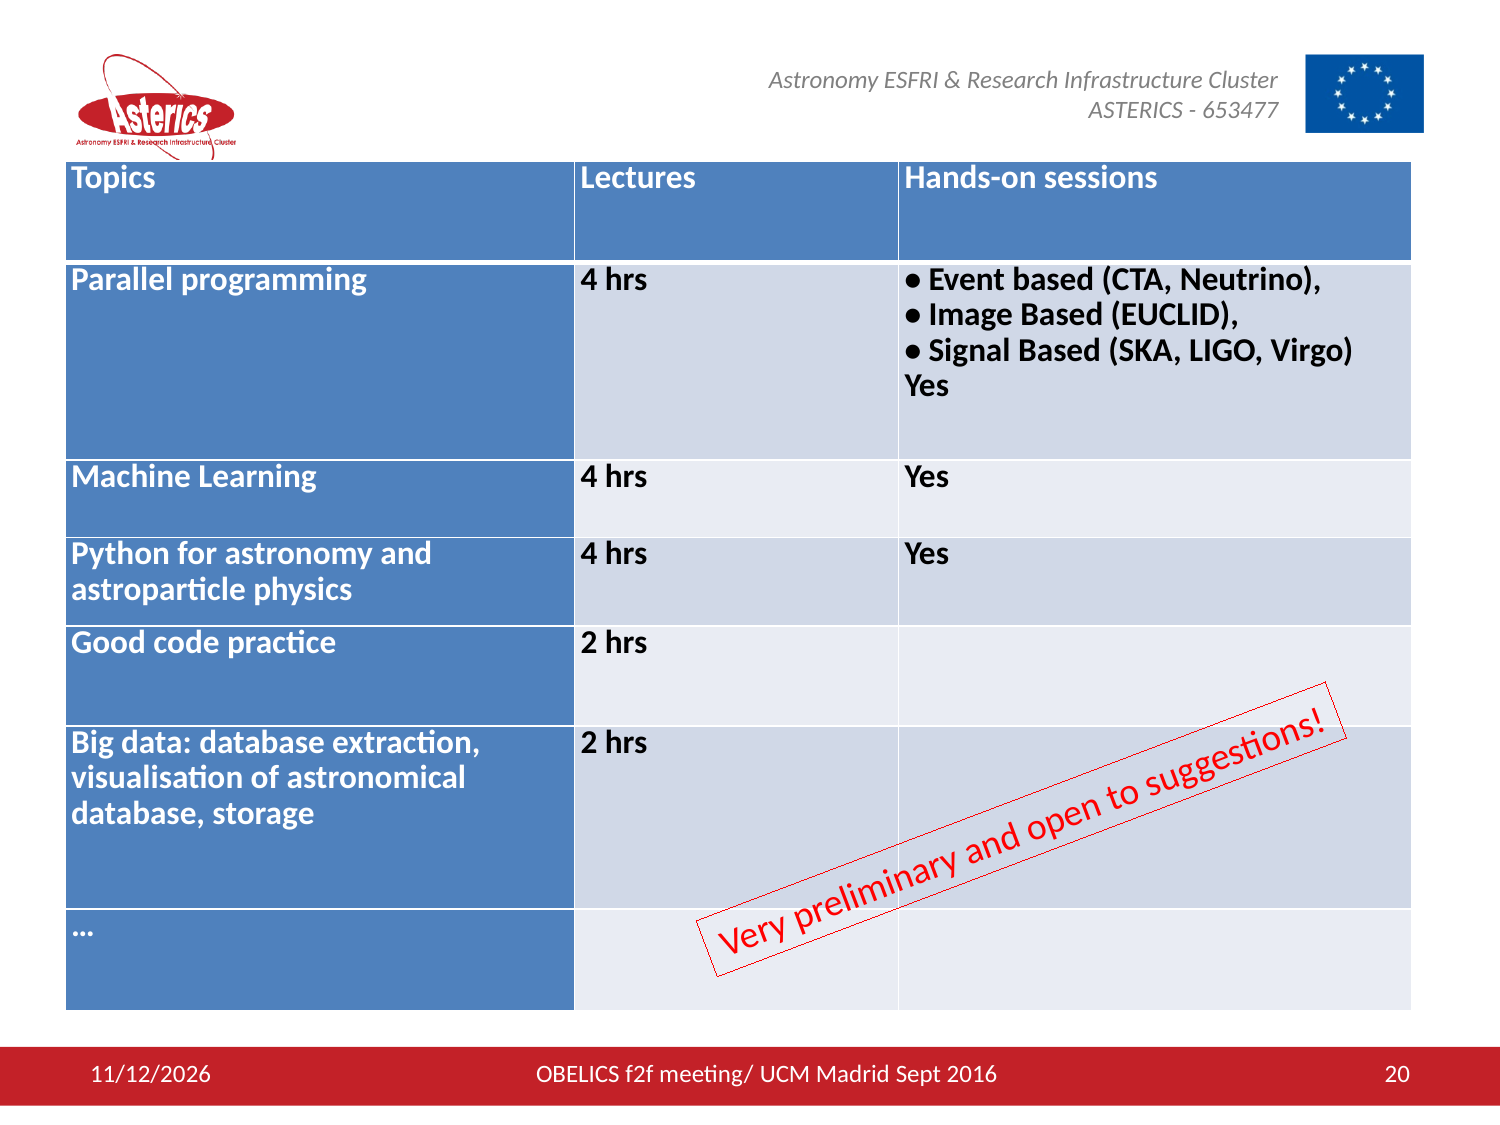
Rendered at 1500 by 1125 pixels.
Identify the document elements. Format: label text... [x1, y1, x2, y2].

table_header Hands-on sessions [899, 162, 1411, 260]
table_cell Machine Learning [66, 461, 574, 537]
table_cell [901, 727, 1411, 908]
picture [1306, 55, 1423, 133]
table_cell 4 hrs [575, 461, 898, 537]
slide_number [75, 1042, 425, 1103]
table_cell [899, 627, 1411, 725]
table_cell [899, 727, 1204, 843]
footer OBELICS f2f meeting/ UCM Madrid Sept 2016 [512, 1042, 1022, 1103]
table_cell 2 hrs [575, 627, 898, 725]
table_cell 2 hrs [575, 727, 898, 908]
table_cell … [66, 910, 574, 1010]
text_box Very preliminary and open to suggestions! [696, 681, 1347, 977]
table_cell Yes [899, 538, 1411, 625]
table_cell [575, 910, 898, 1010]
table_cell [899, 910, 1411, 1010]
picture [76, 54, 236, 160]
table_cell Good code practice [66, 627, 574, 725]
table_cell Big data: database extraction, visualisation of astronomical database, storage [66, 727, 574, 908]
slide_number 20 [1074, 1042, 1425, 1103]
table_header Topics [66, 162, 574, 260]
table_cell Parallel programming [66, 265, 574, 459]
table_cell 4 hrs [575, 538, 898, 625]
table_cell 4 hrs [575, 265, 898, 459]
table_cell Python for astronomy and astroparticle physics [66, 538, 574, 625]
table_cell • Event based (CTA, Neutrino), • Image Based (EUCLID), • Signal Based (SKA, LIGO, Virgo) Yes [899, 265, 1411, 459]
table_header Lectures [575, 162, 898, 260]
table_cell Yes [899, 461, 1411, 537]
